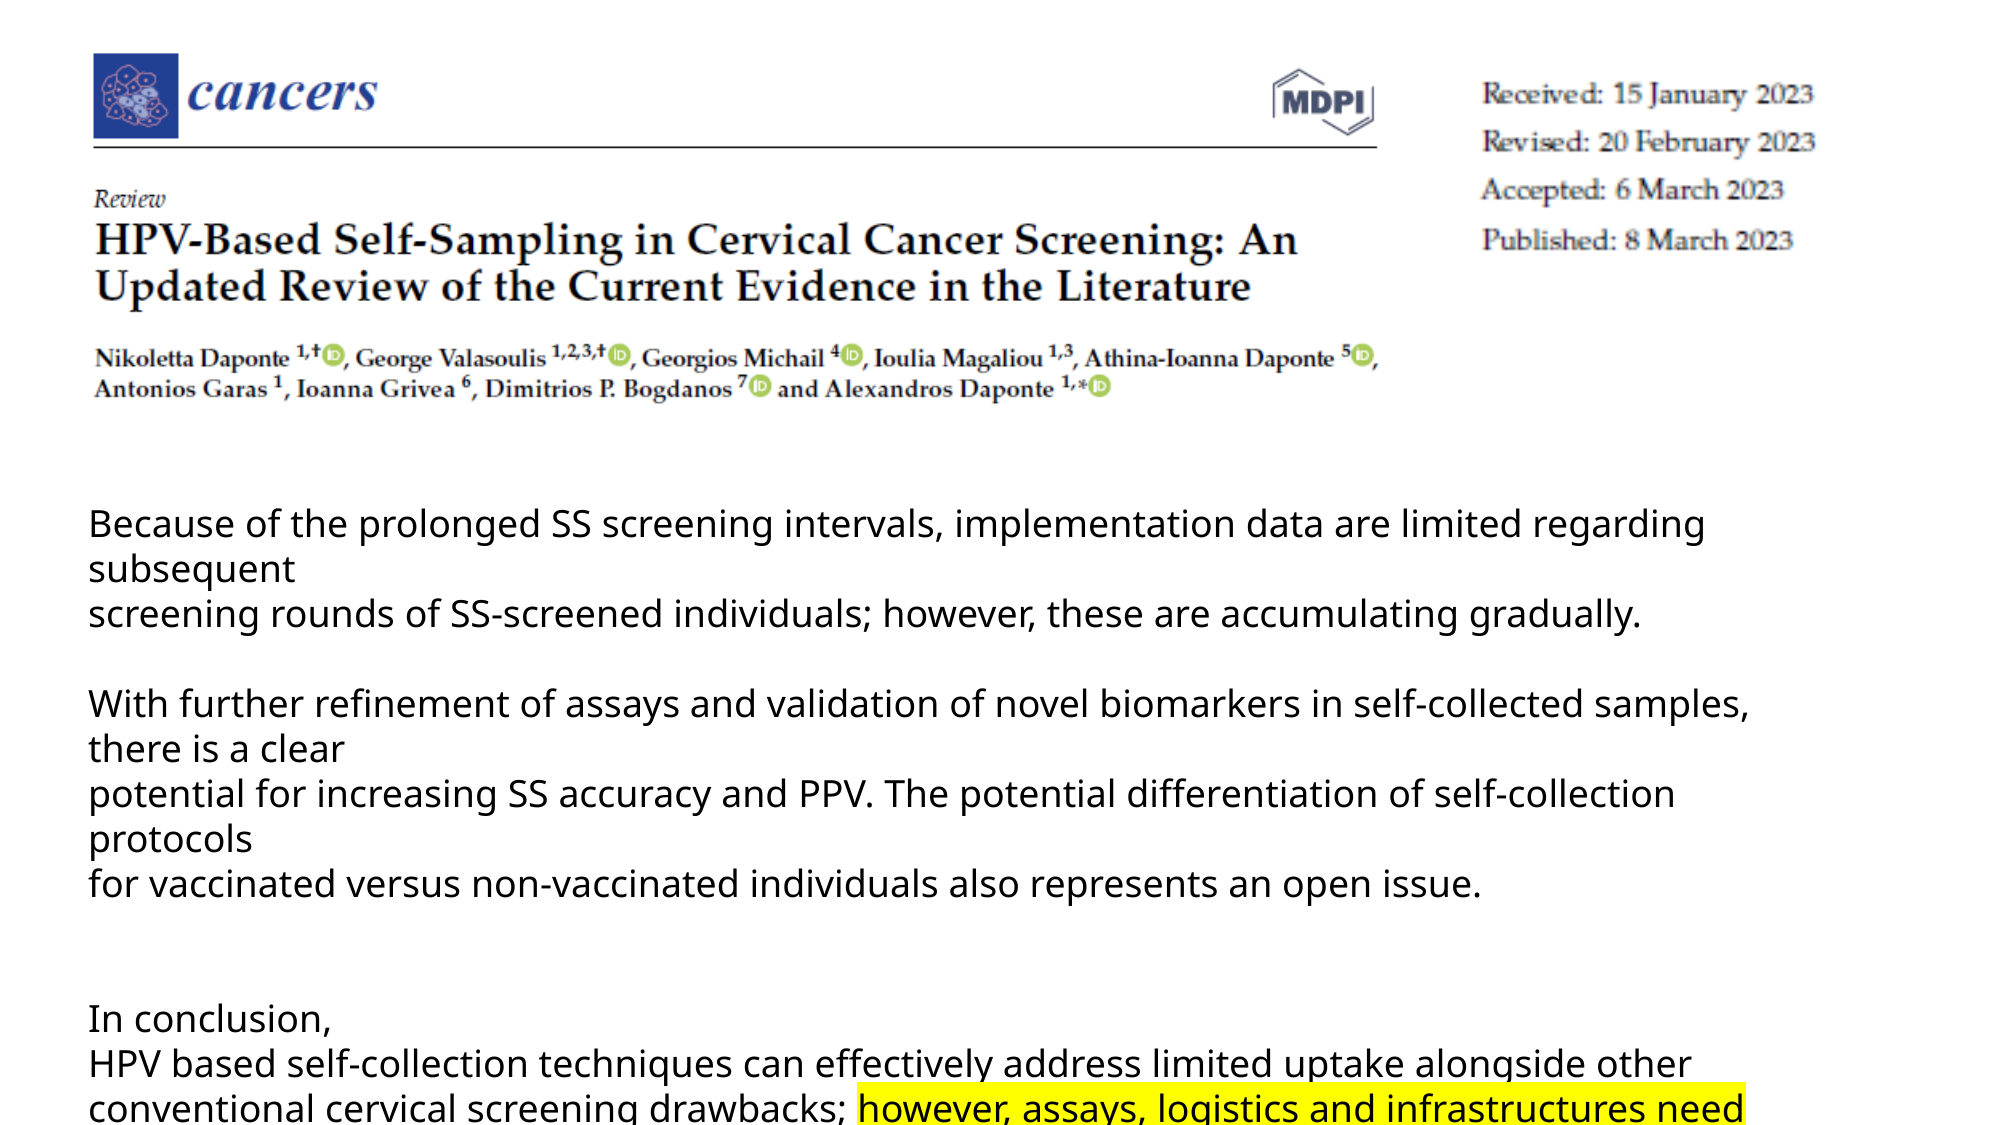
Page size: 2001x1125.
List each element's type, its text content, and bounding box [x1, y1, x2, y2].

picture [1464, 59, 1854, 278]
picture [72, 35, 1402, 422]
text_box Because of the prolonged SS screening intervals, implementation data are limited regarding subsequent screening rounds of SS-screened individuals; however, these are accumulating gradually. With further refinement of assays and validation of novel biomarkers in self-collected samples, there is a clear potential for increasing SS accuracy and PPV. The potential differentiation of self-collection protocols for vaccinated versus non-vaccinated individuals also represents an open issue. In conclusion, HPV based self-collection techniques can effectively address limited uptake alongside other conventional cervical screening drawbacks; however, assays, logistics and infrastructures need further optimization to increase the efficacy, effectiveness and cost-effectiveness of SS approaches. [73, 492, 1782, 1125]
